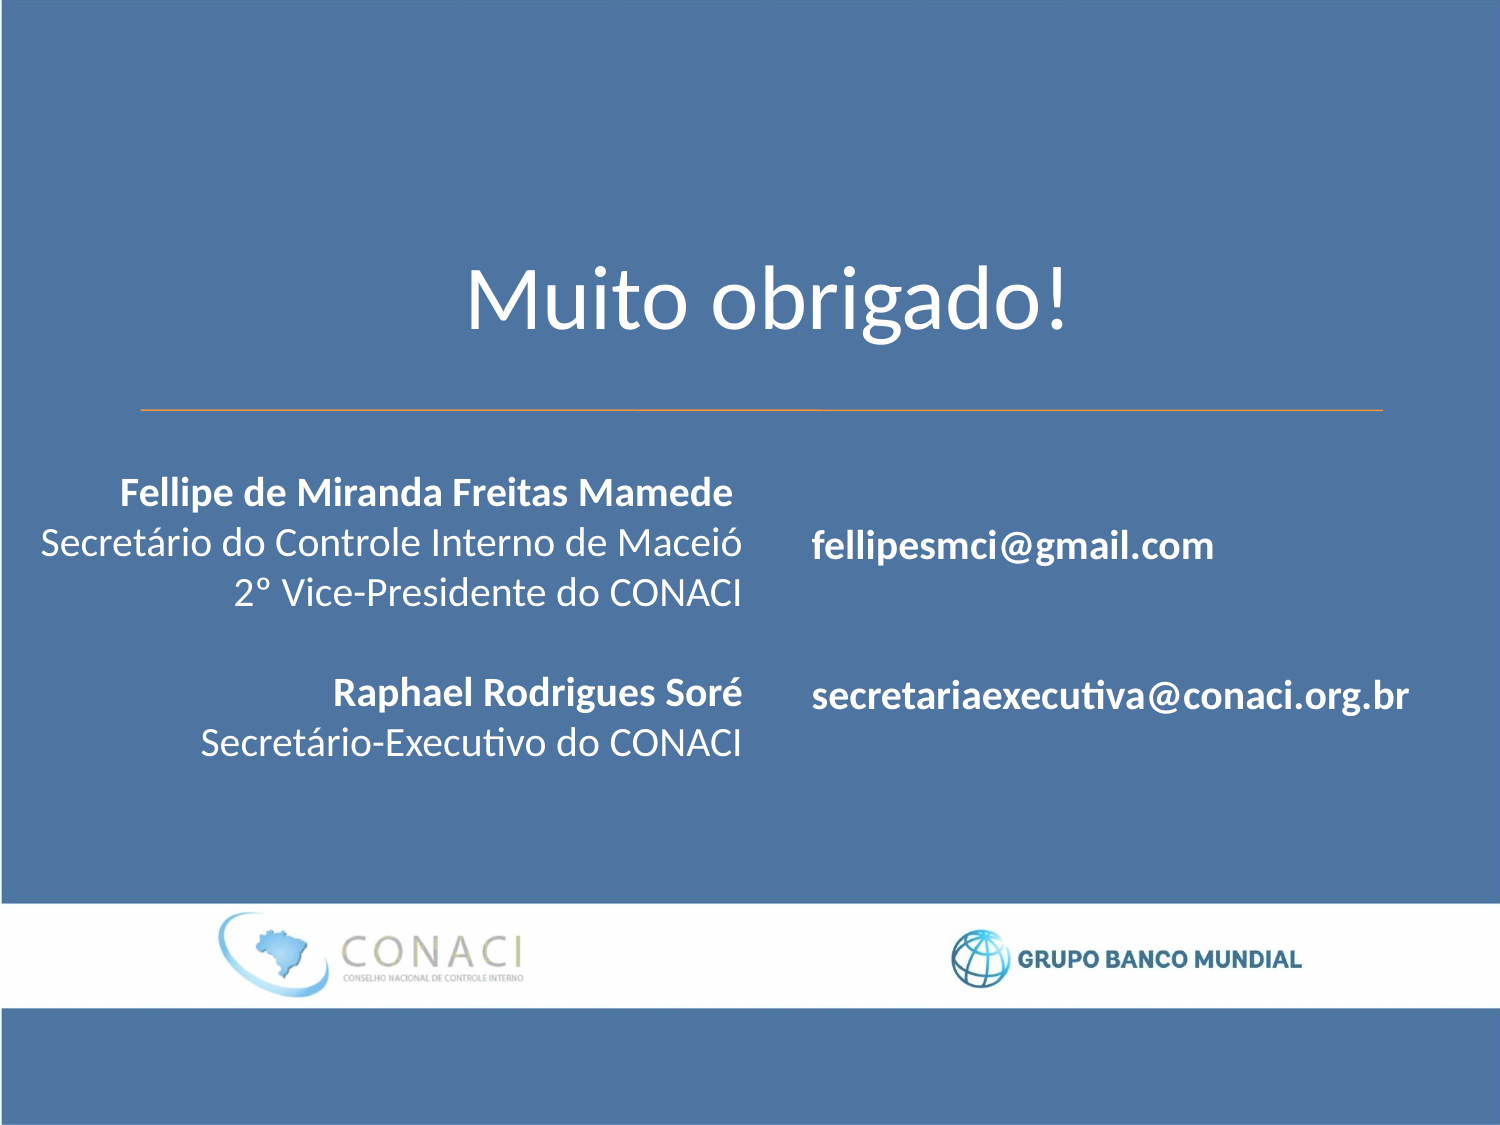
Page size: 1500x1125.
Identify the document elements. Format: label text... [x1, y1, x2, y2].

text_box Fellipe de Miranda Freitas Mamede Secretário do Controle Interno de Maceió 2º Vice-Presidente do CONACI Raphael Rodrigues Soré Secretário-Executivo do CONACI [0, 456, 758, 772]
text_box [0, 0, 1500, 1125]
title Muito obrigado! [93, 199, 1444, 387]
text_box fellipesmci@gmail.com secretariaexecutiva@conaci.org.br [796, 410, 1500, 725]
